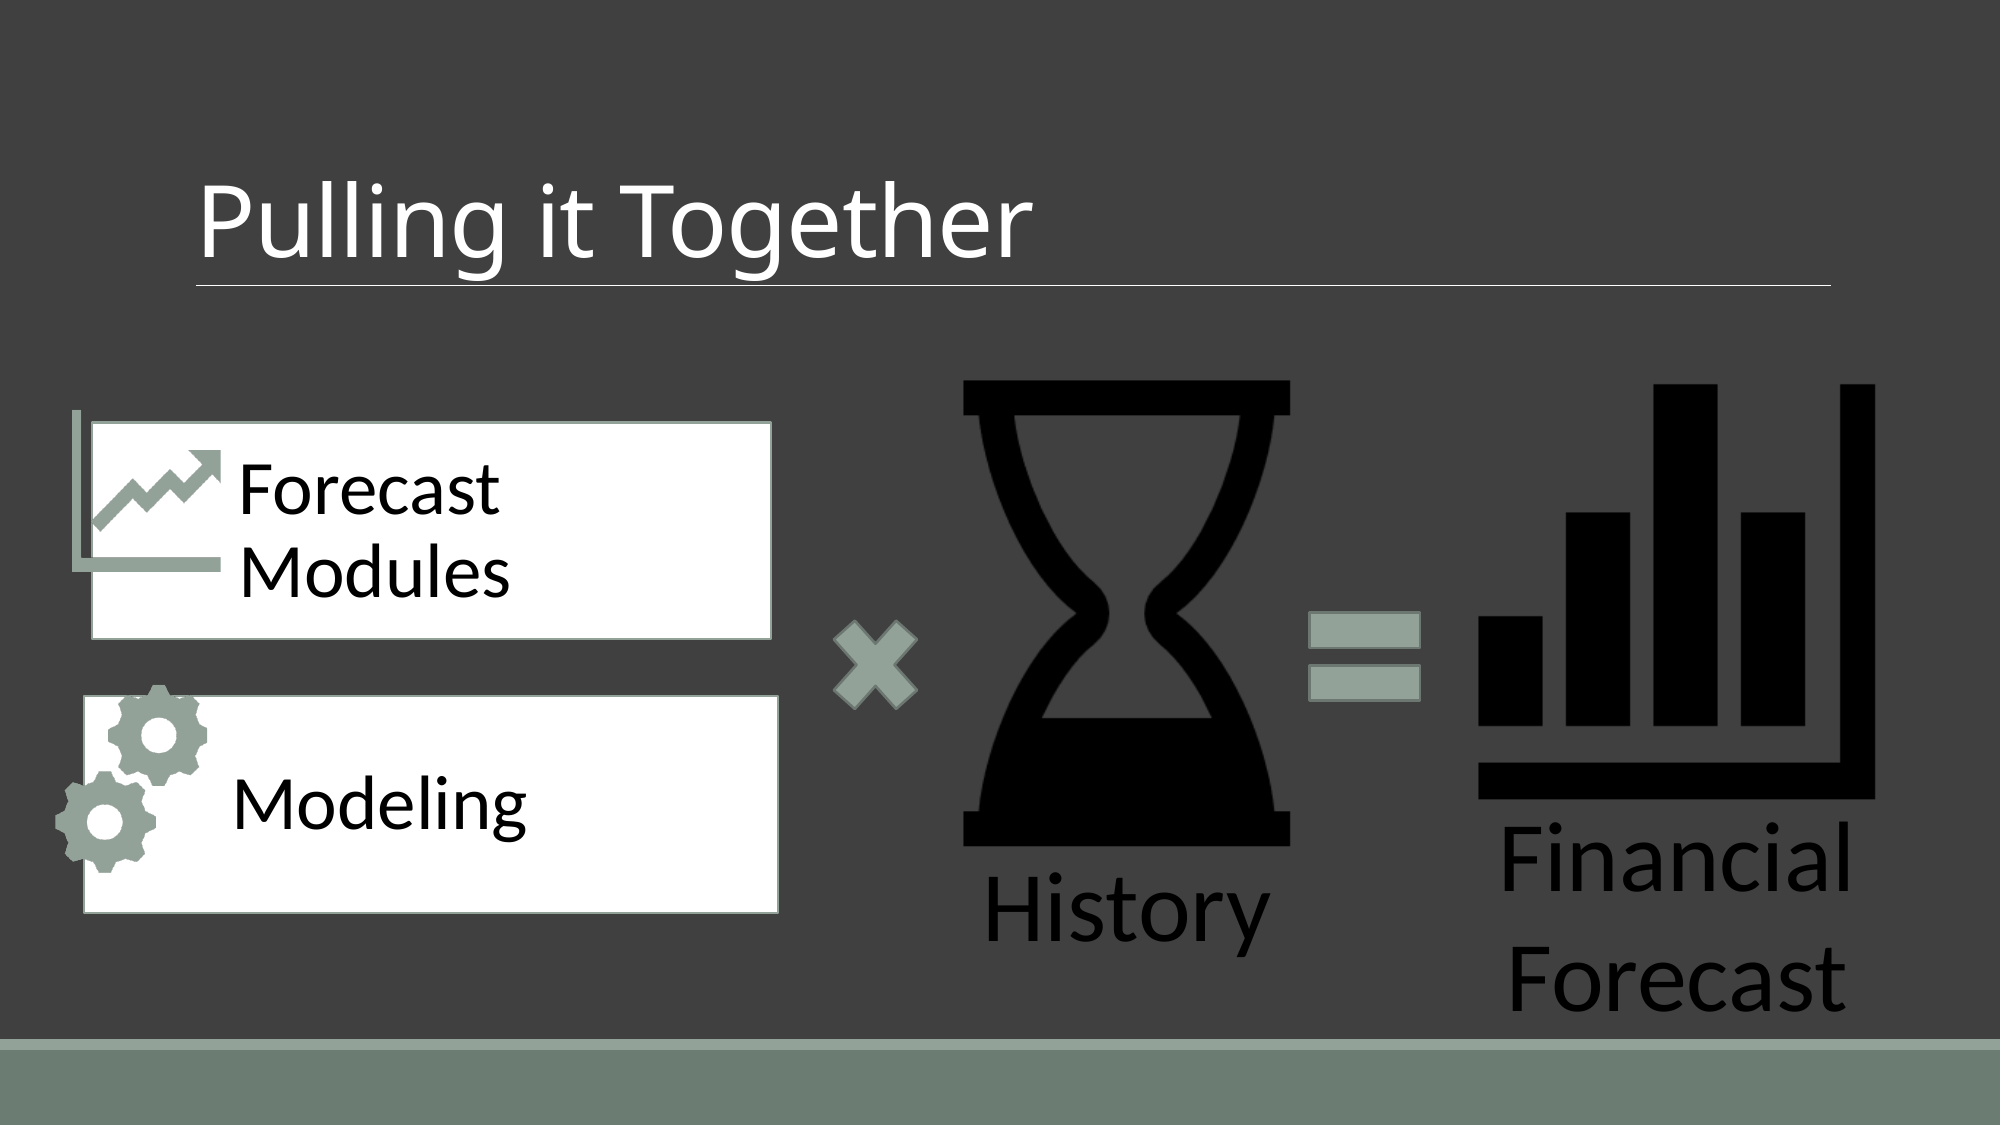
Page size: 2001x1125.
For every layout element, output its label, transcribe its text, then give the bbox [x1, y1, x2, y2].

text_box History [922, 901, 1332, 969]
text_box [71, 375, 222, 606]
text_box [832, 676, 844, 702]
text_box Financial Forecast [1472, 894, 1882, 1039]
text_box [54, 664, 208, 894]
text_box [83, 695, 779, 914]
text_box [832, 628, 844, 653]
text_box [91, 421, 772, 640]
picture [847, 299, 1957, 894]
title Pulling it Together [180, 47, 1830, 285]
